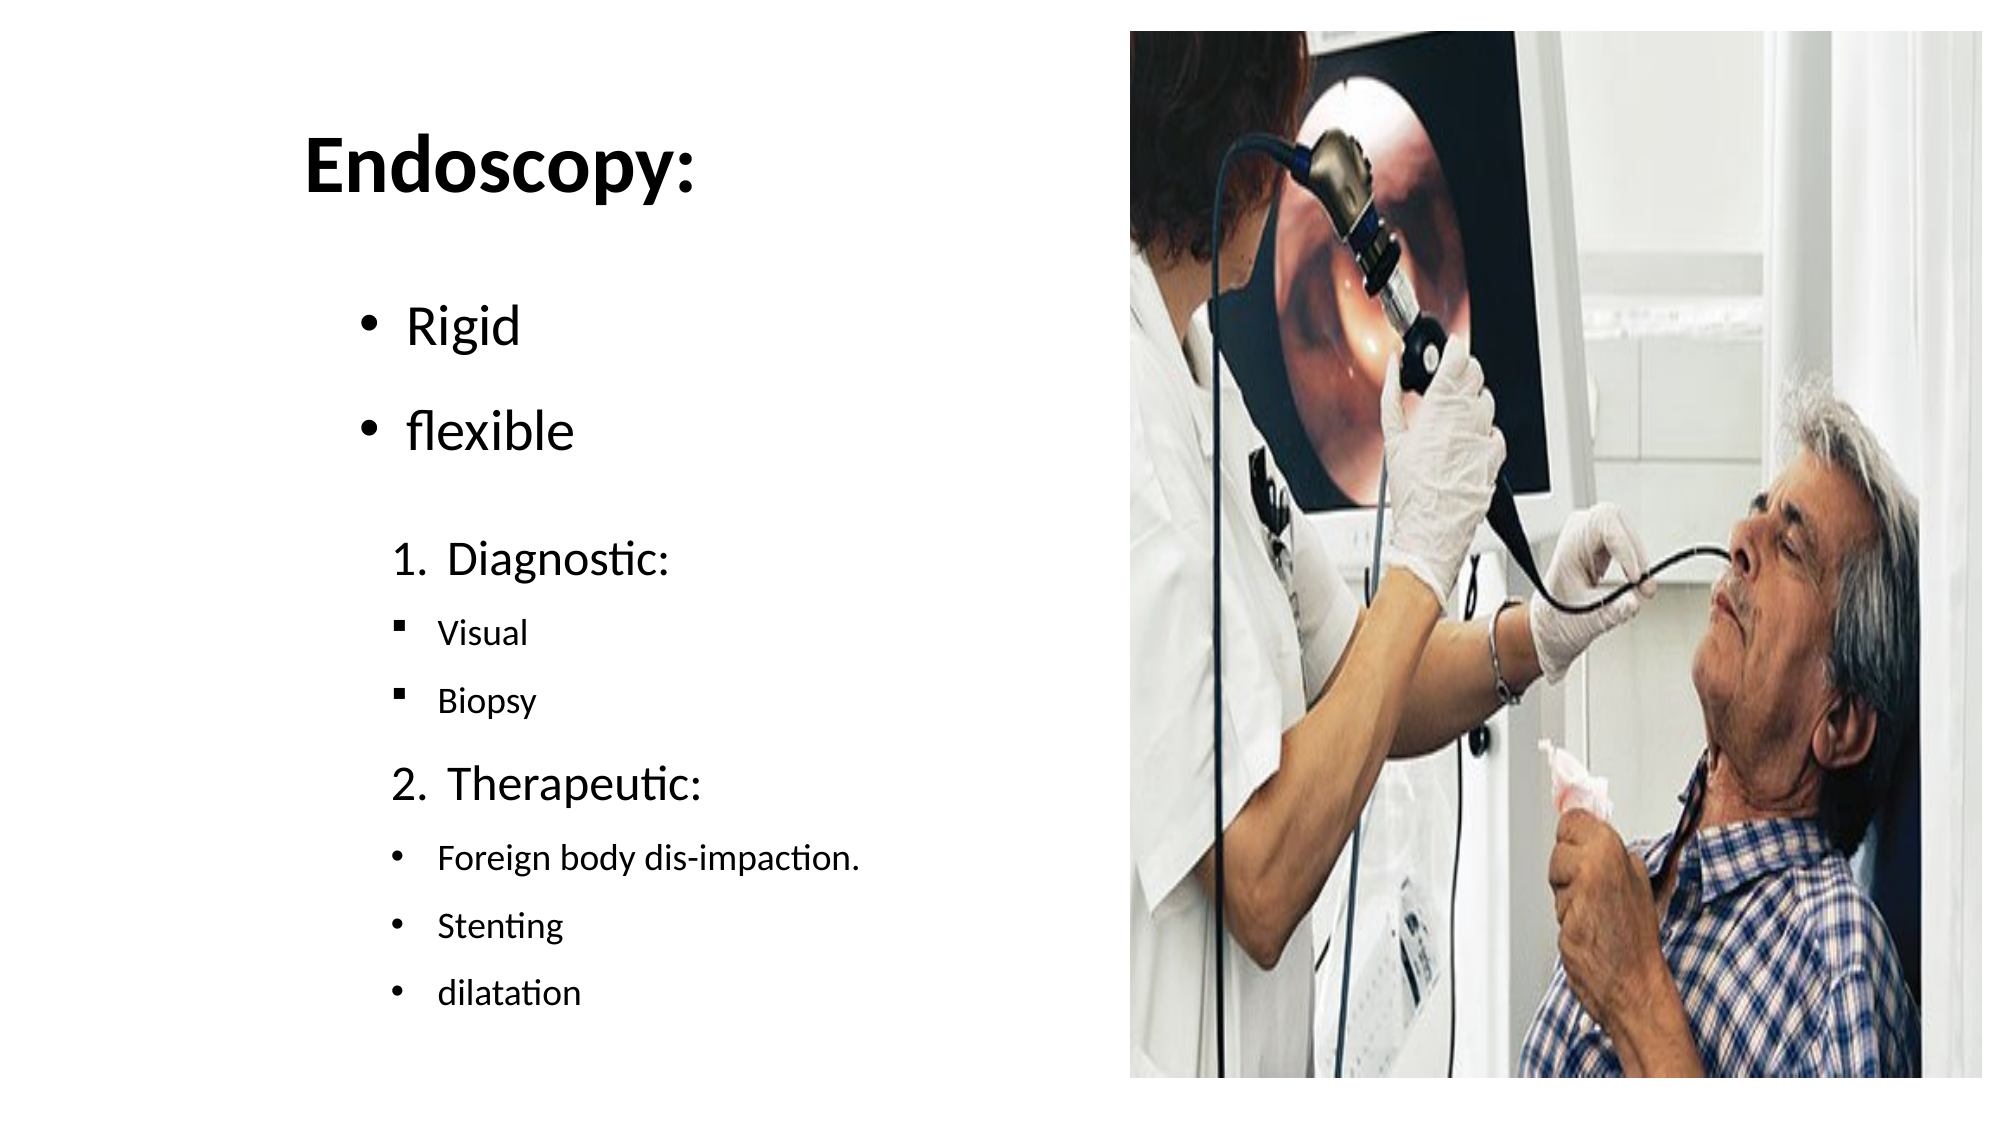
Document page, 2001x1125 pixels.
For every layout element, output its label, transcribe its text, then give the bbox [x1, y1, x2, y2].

picture [1130, 31, 1982, 1078]
text_box Diagnostic: Visual Biopsy Therapeutic: Foreign body dis-impaction. Stenting dilatation [376, 488, 1130, 1021]
text_box Endoscopy: [289, 101, 1130, 217]
text_box Rigid flexible [344, 245, 1082, 470]
